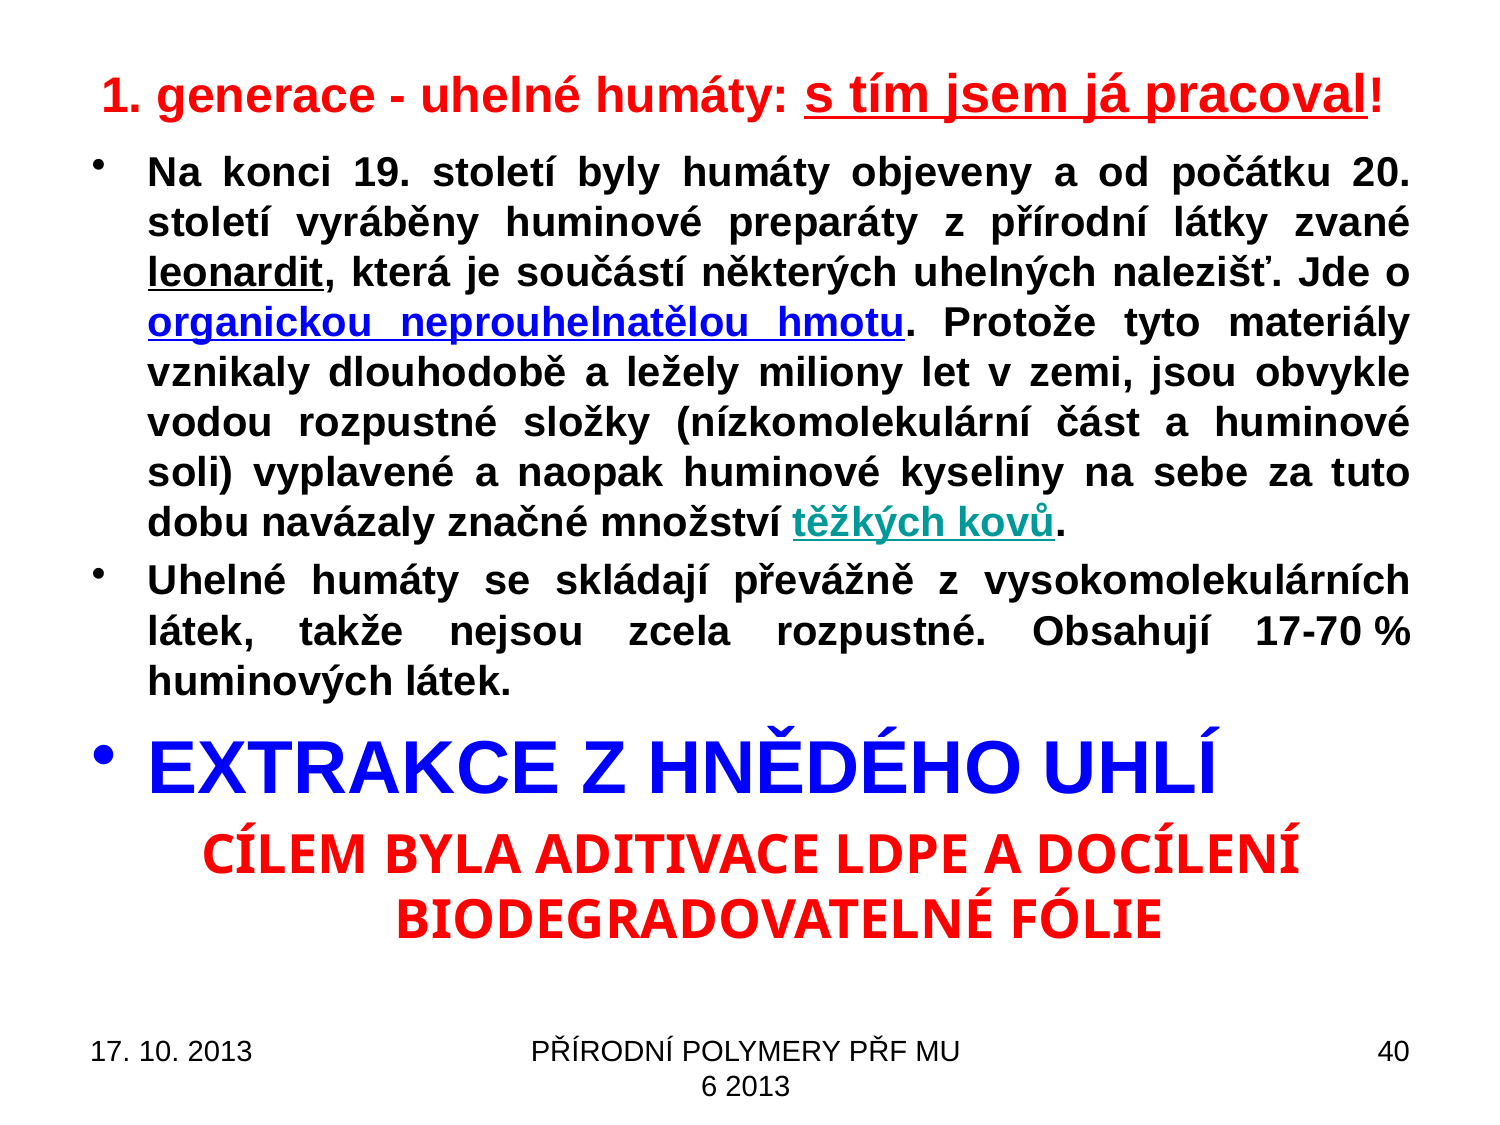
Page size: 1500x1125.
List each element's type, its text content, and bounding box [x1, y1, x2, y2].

slide_number 40 [1074, 1024, 1426, 1103]
title 1. generace - uhelné humáty: s tím jsem já pracoval! [74, 44, 1426, 138]
slide_number 17. 10. 2013 [74, 1024, 426, 1103]
list Na konci 19. století byly humáty objeveny a od počátku 20. století vyráběny huminové preparáty z přírodní látky zvané leonardit, která je součástí některých uhelných nalezišť. Jde o organickou neprouhelnatělou hmotu. Protože tyto materiály vznikaly dlouhodobě a ležely miliony let v zemi, jsou obvykle vodou rozpustné složky (nízkomolekulární část a huminové soli) vyplavené a naopak huminové kyseliny na sebe za tuto dobu navázaly značné množství těžkých kovů. Uhelné humáty se skládají převážně z vysokomolekulárních látek, takže nejsou zcela rozpustné. Obsahují 17-70 % huminových látek. EXTRAKCE Z HNĚDÉHO UHLÍ CÍLEM BYLA ADITIVACE LDPE A DOCÍLENÍ BIODEGRADOVATELNÉ FÓLIE [76, 136, 1427, 1017]
footer PŘÍRODNÍ POLYMERY PŘF MU 6 2013 [512, 1024, 988, 1103]
